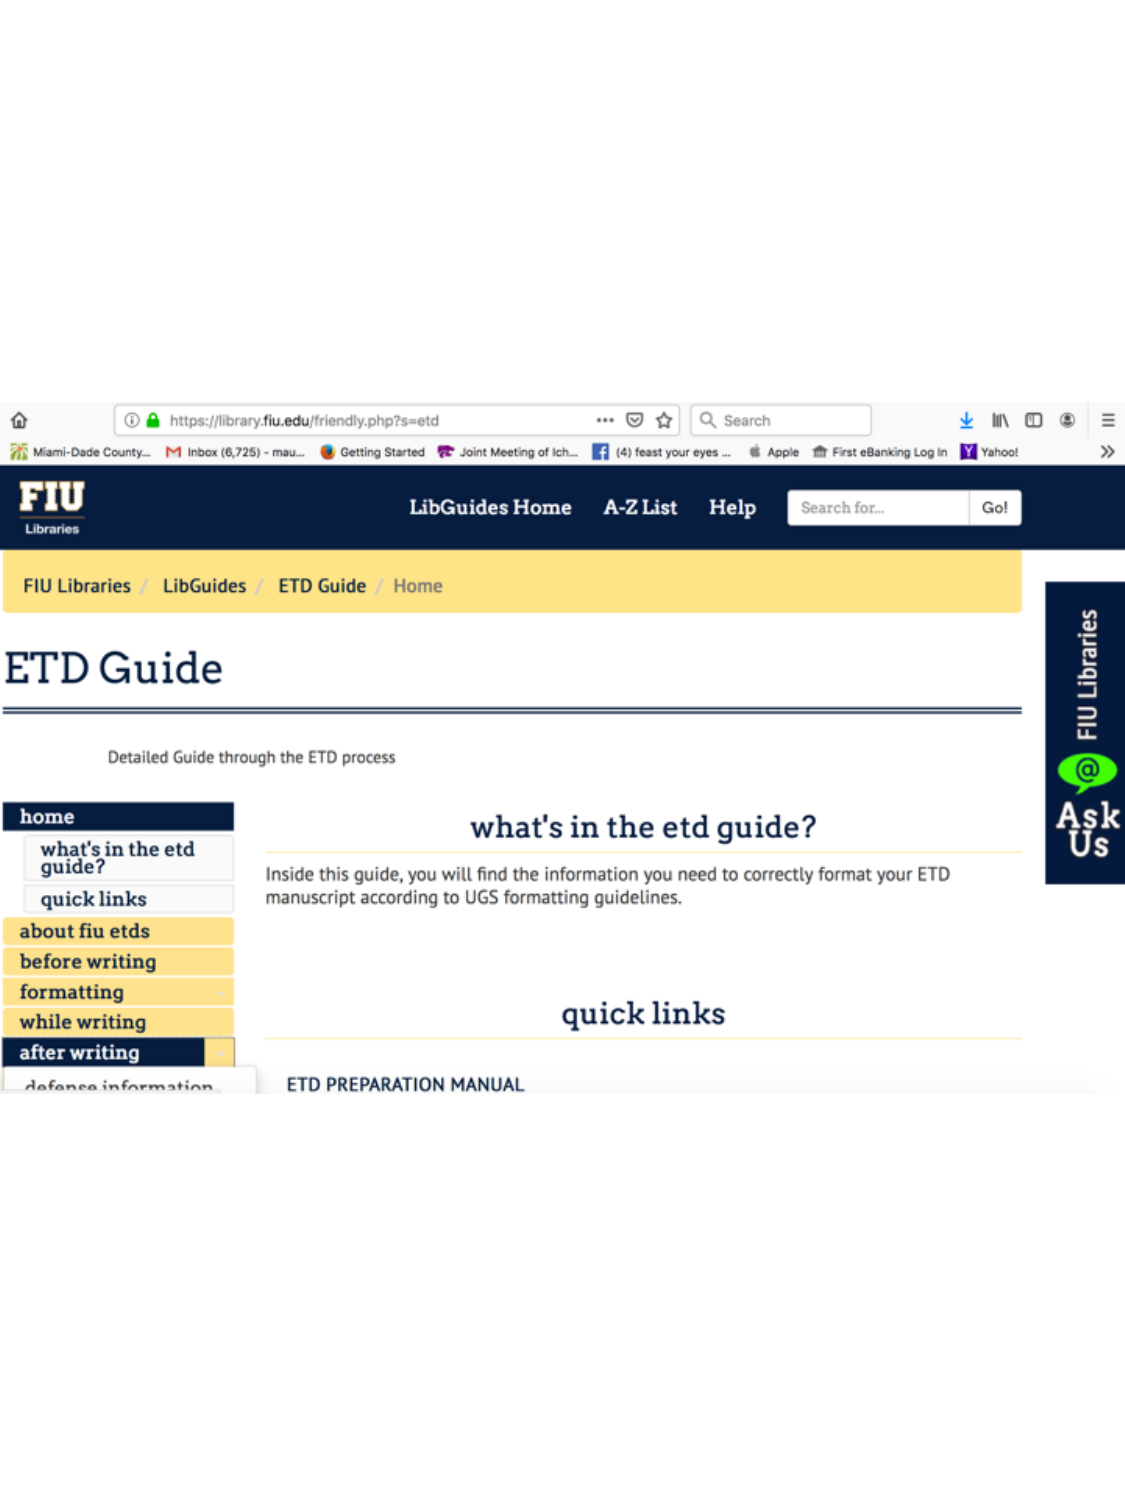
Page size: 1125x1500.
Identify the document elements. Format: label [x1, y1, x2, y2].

picture [0, 401, 1125, 1095]
